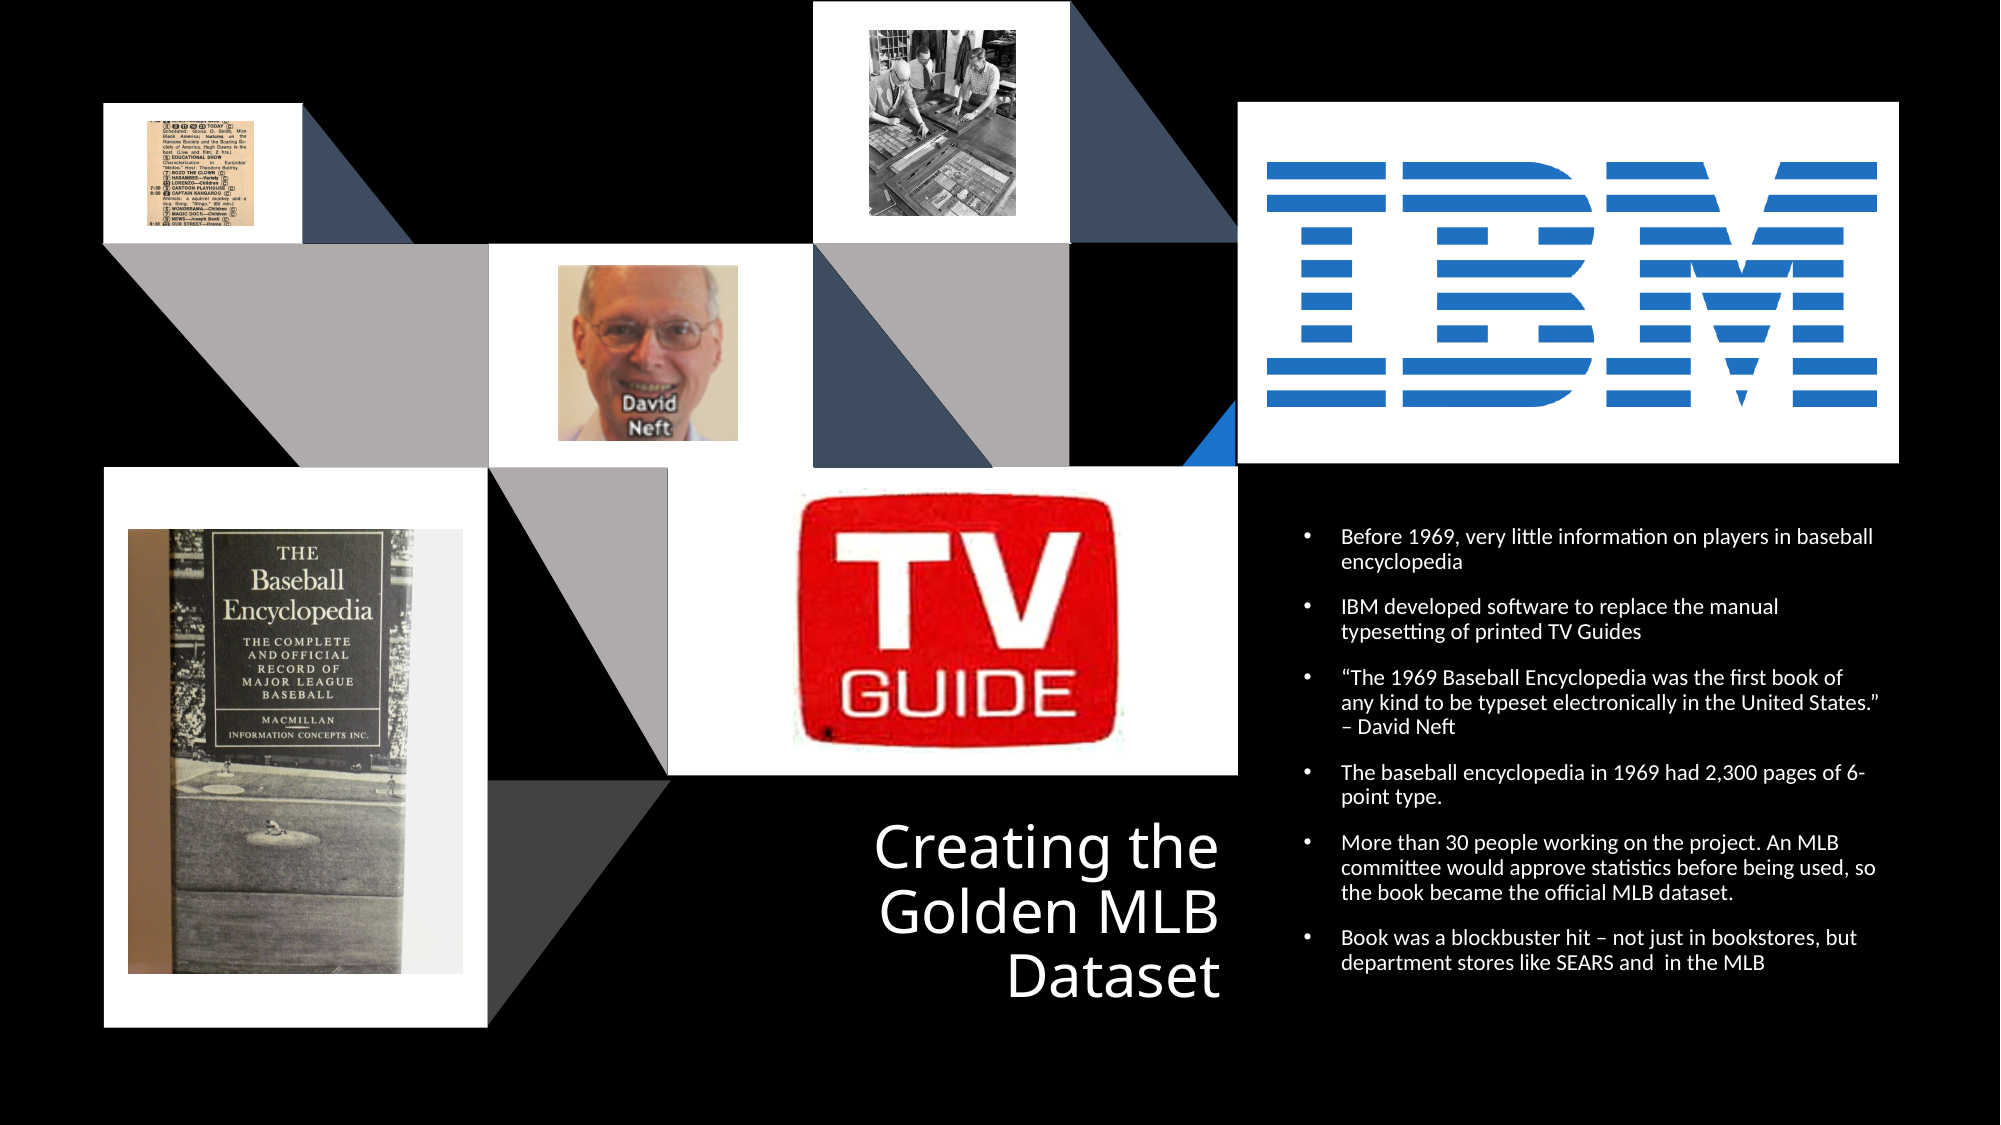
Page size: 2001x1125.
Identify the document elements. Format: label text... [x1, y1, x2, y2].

text_box [1237, 101, 1900, 464]
text_box [301, 101, 415, 243]
text_box [1069, 0, 1237, 244]
text_box [667, 465, 1239, 776]
picture [1267, 162, 1877, 407]
text_box [487, 243, 811, 466]
text_box [102, 102, 301, 242]
text_box [811, 239, 995, 468]
text_box [1182, 396, 1237, 465]
list Before 1969, very little information on players in baseball encyclopedia IBM developed software to replace the manual typesetting of printed TV Guides “The 1969 Baseball Encyclopedia was the first book of any kind to be typeset electronically in the United States.” – David Neft The baseball encyclopedia in 1969 had 2,300 pages of 6-point type. More than 30 people working on the project. An MLB committee would approve statistics before being used, so the book became the official MLB dataset. Book was a blockbuster hit – not just in bookstores, but department stores like SEARS and in the MLB [1288, 517, 1897, 1020]
picture [558, 265, 738, 442]
text_box [486, 779, 673, 1029]
picture [869, 30, 1016, 216]
picture [147, 121, 254, 226]
picture [793, 488, 1124, 753]
picture [128, 529, 463, 975]
text_box [815, 242, 1071, 468]
title Creating the Golden MLB Dataset [658, 808, 1236, 1020]
text_box [486, 466, 669, 779]
text_box [103, 466, 489, 1029]
text_box [99, 242, 487, 472]
text_box [812, 0, 1069, 242]
